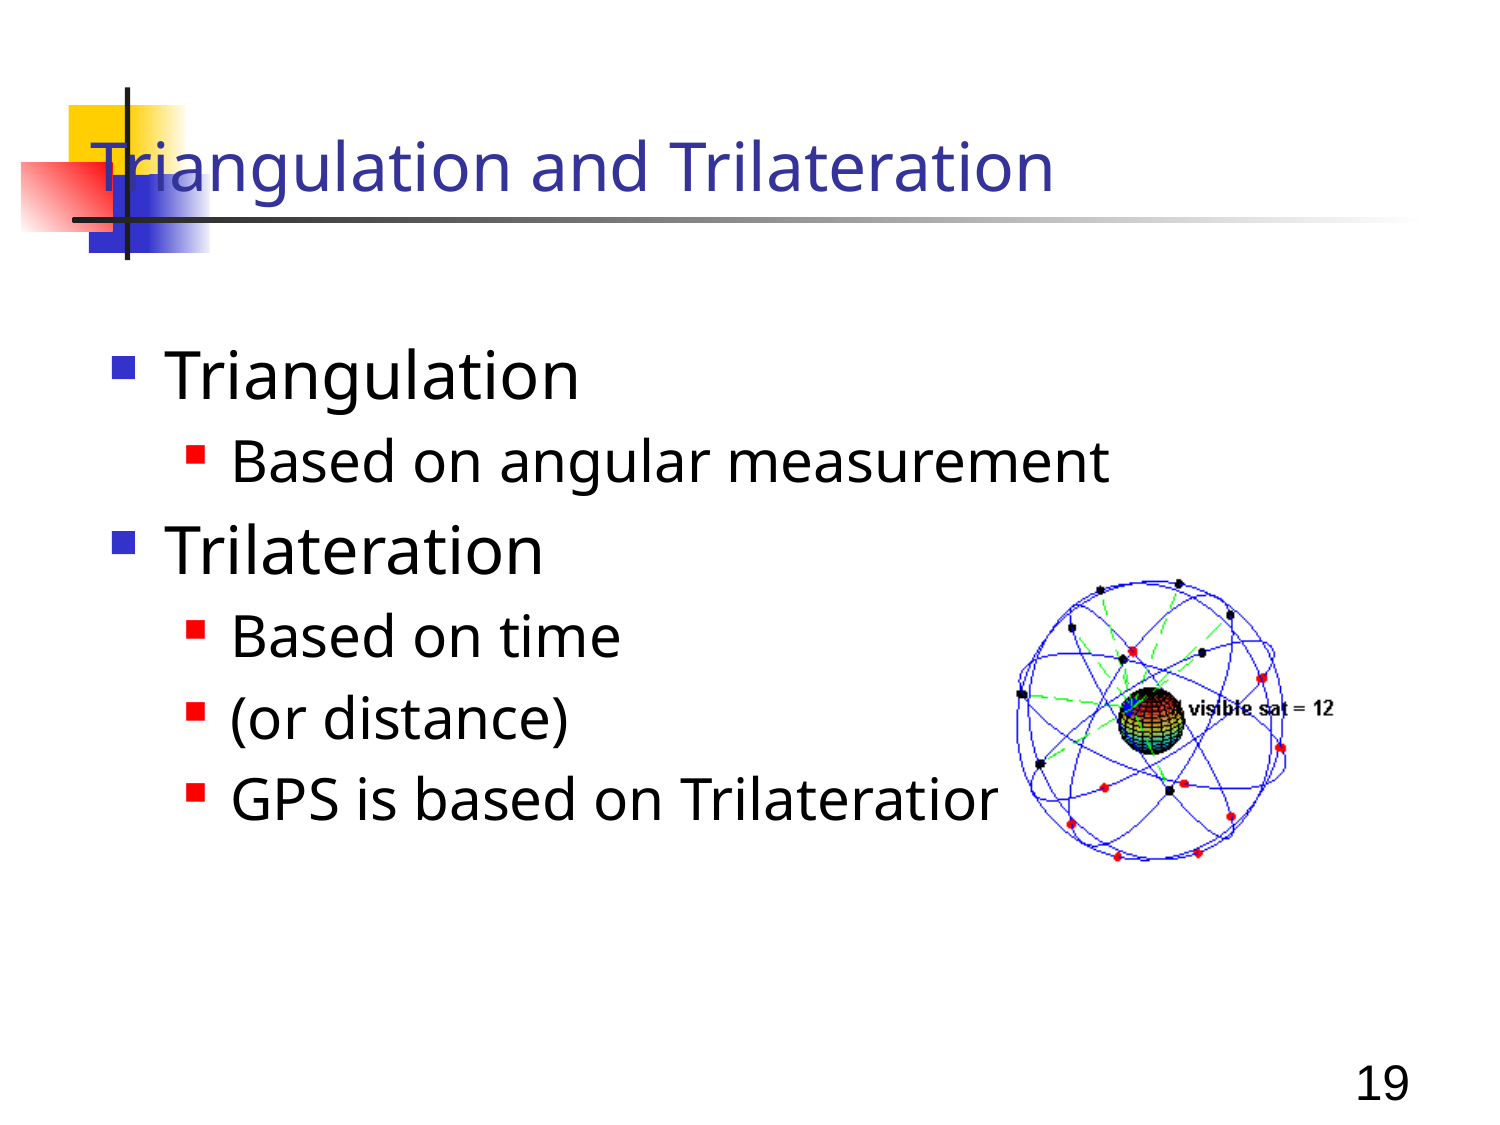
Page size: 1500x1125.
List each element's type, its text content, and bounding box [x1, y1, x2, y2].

title Triangulation and Trilateration [75, 115, 1425, 213]
list Triangulation Based on angular measurement Trilateration Based on time (or distance) GPS is based on Trilateration [93, 324, 1369, 1000]
picture [998, 569, 1374, 871]
slide_number 19 [1299, 1042, 1425, 1103]
